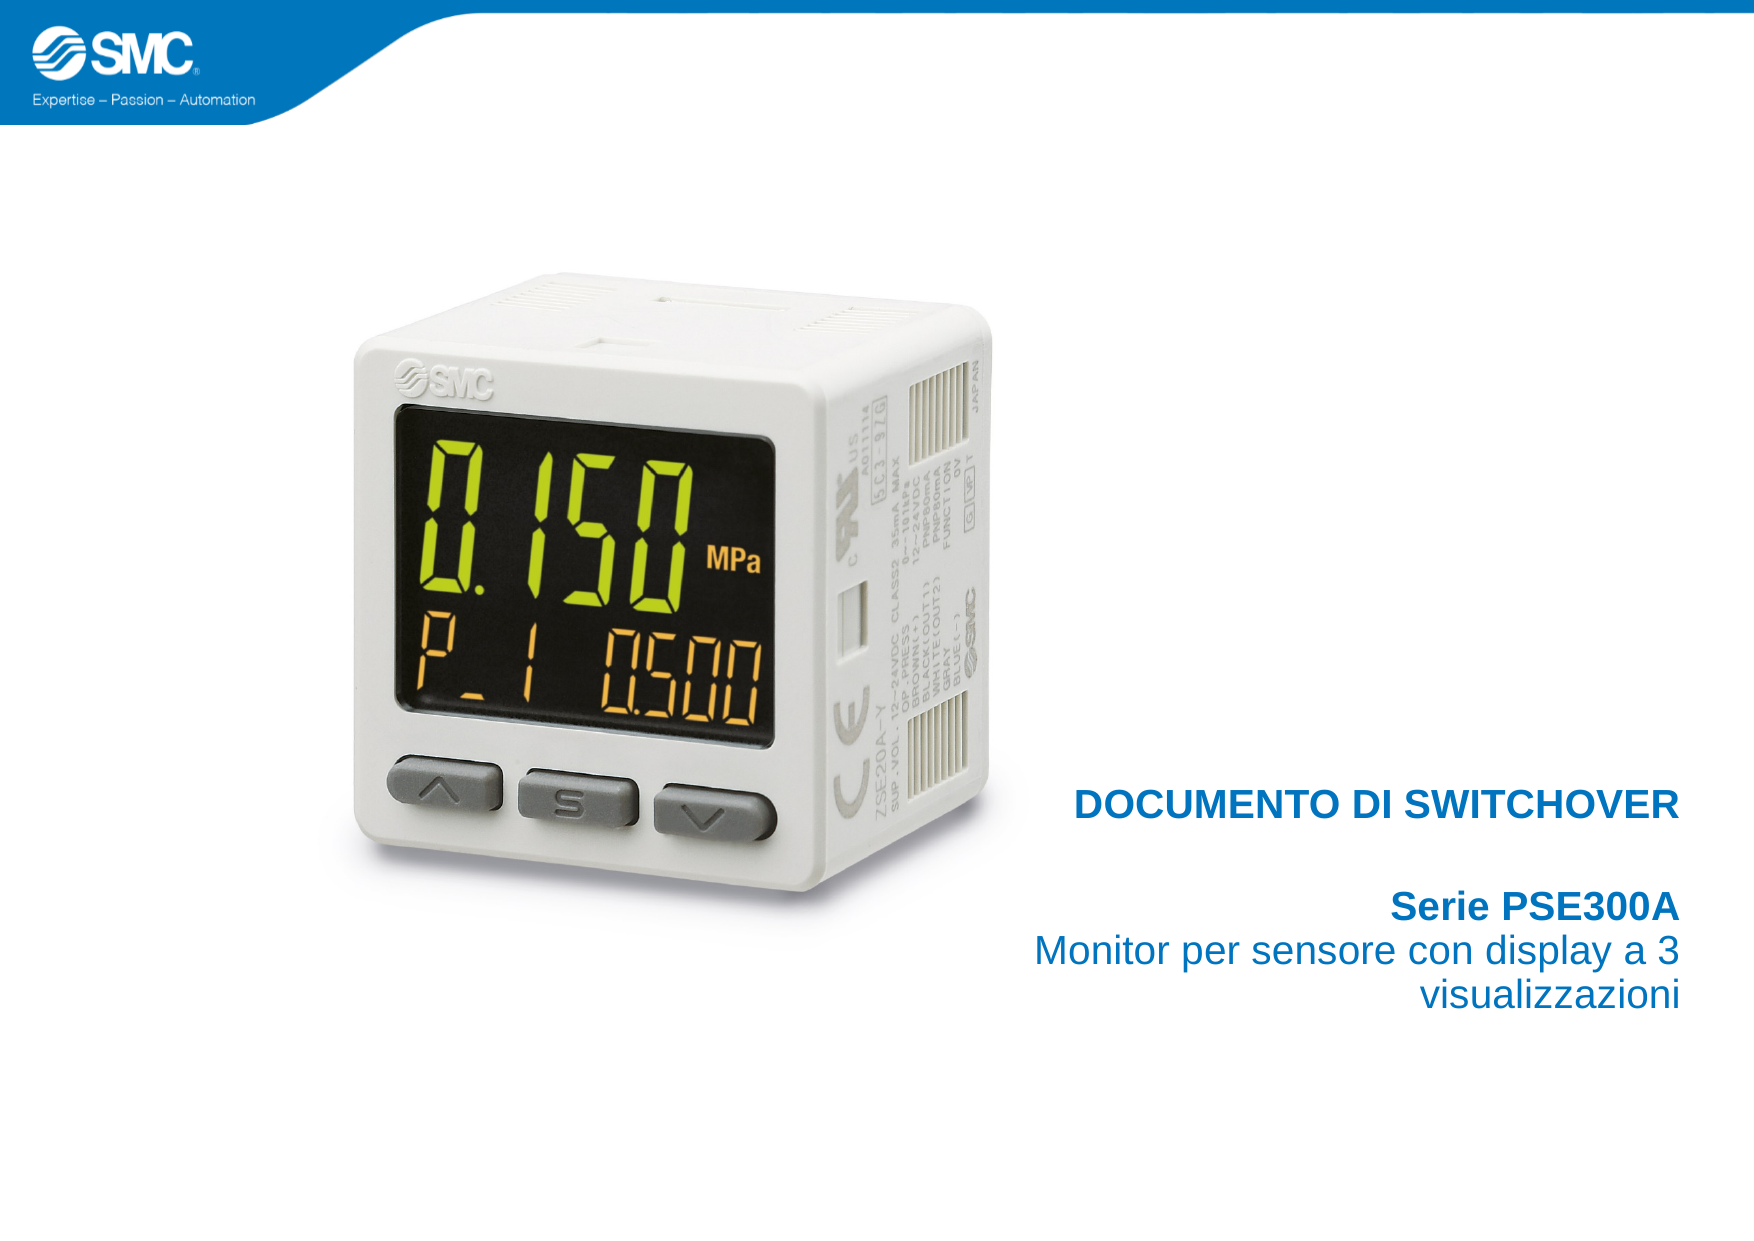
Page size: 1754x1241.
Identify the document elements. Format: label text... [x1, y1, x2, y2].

title DOCUMENTO DI SWITCHOVER Serie PSE300A Monitor per sensore con display a 3 visualizzazioni [963, 728, 1696, 1073]
picture [300, 240, 1034, 952]
picture [0, 0, 1754, 125]
